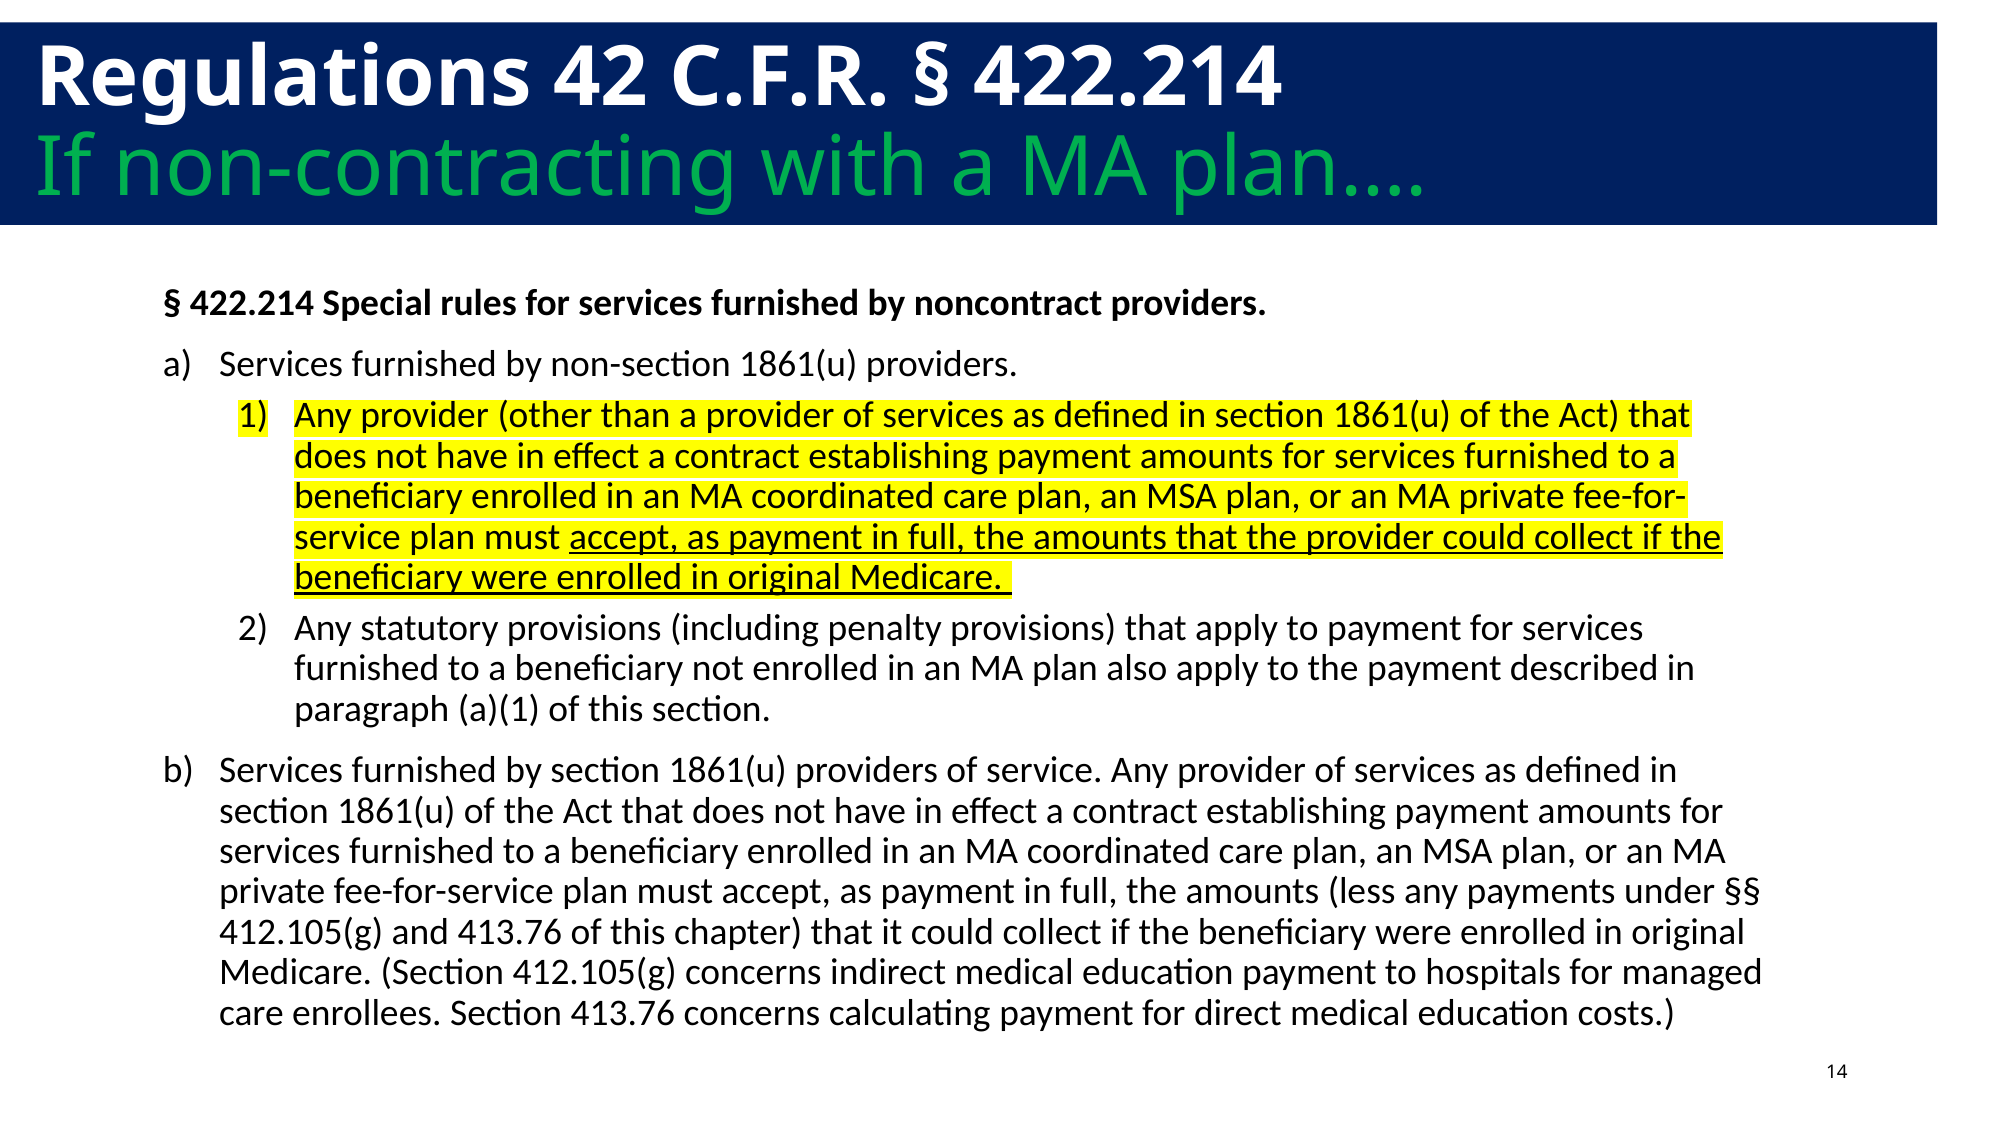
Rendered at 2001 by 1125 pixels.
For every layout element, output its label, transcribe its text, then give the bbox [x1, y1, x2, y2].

text_box Regulations 42 C.F.R. § 422.214 If non-contracting with a MA plan…. [0, 22, 1938, 225]
list § 422.214 Special rules for services furnished by noncontract providers. Services furnished by non-section 1861(u) providers. Any provider (other than a provider of services as defined in section 1861(u) of the Act) that does not have in effect a contract establishing payment amounts for services furnished to a beneficiary enrolled in an MA coordinated care plan, an MSA plan, or an MA private fee-for-service plan must accept, as payment in full, the amounts that the provider could collect if the beneficiary were enrolled in original Medicare. Any statutory provisions (including penalty provisions) that apply to payment for services furnished to a beneficiary not enrolled in an MA plan also apply to the payment described in paragraph (a)(1) of this section. Services furnished by section 1861(u) providers of service. Any provider of services as defined in section 1861(u) of the Act that does not have in effect a contract establishing payment amounts for services furnished to a beneficiary enrolled in an MA coordinated care plan, an MSA plan, or an MA private fee-for-service plan must accept, as payment in full, the amounts (less any payments under §§ 412.105(g) and 413.76 of this chapter) that it could collect if the beneficiary were enrolled in original Medicare. (Section 412.105(g) concerns indirect medical education payment to hospitals for managed care enrollees. Section 413.76 concerns calculating payment for direct medical education costs.) [147, 275, 1788, 1073]
slide_number 14 [1412, 1042, 1863, 1103]
